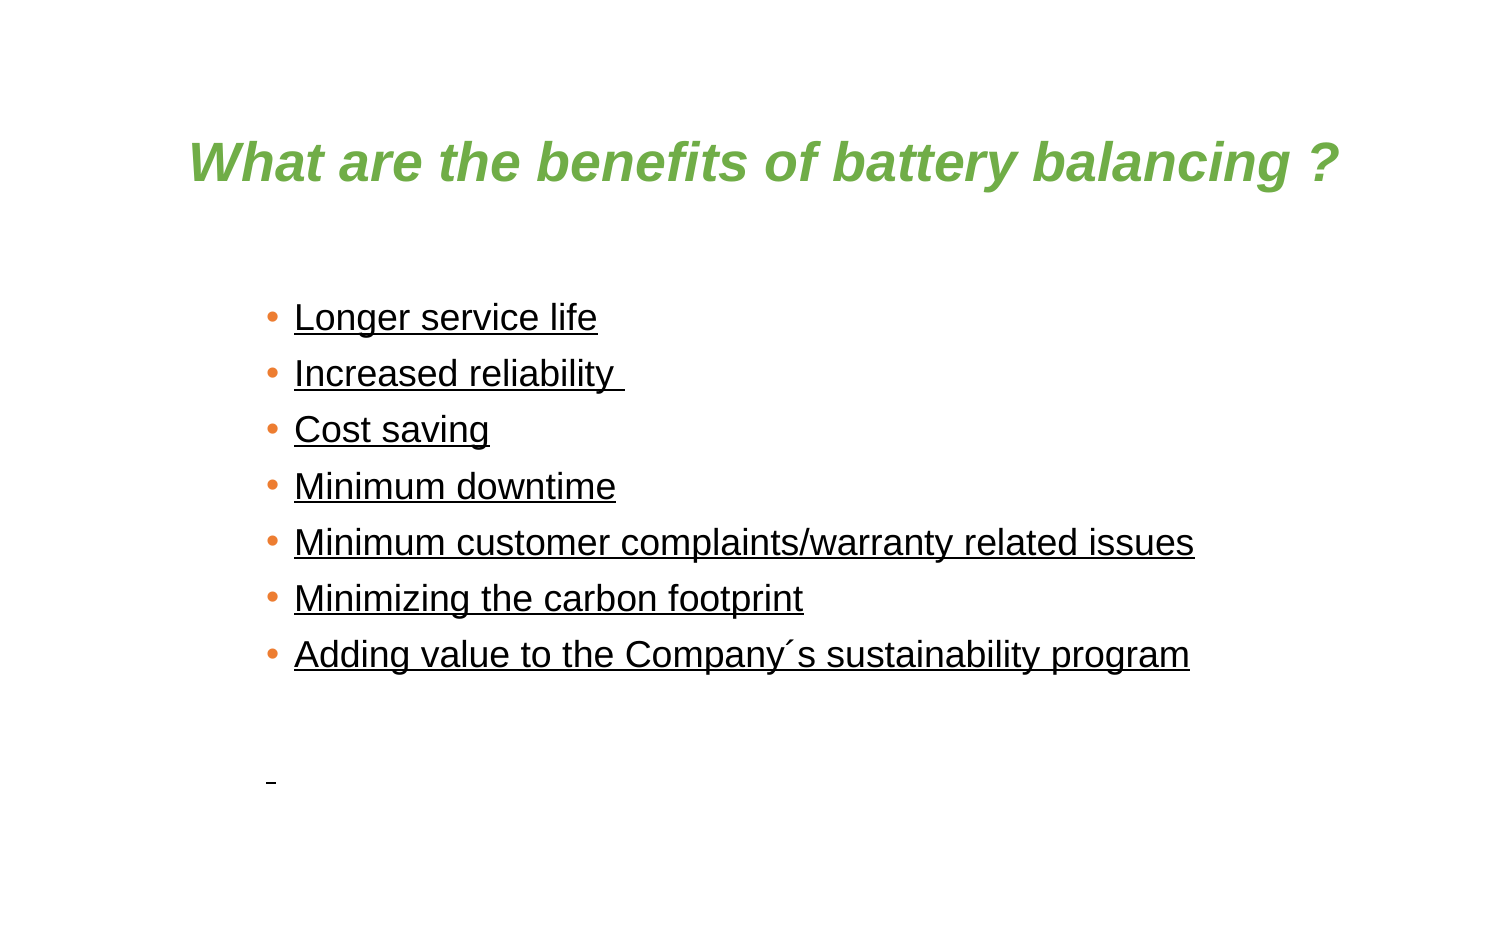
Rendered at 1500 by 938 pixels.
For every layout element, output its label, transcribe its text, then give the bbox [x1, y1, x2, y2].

list Longer service life Increased reliability Cost saving Minimum downtime Minimum customer complaints/warranty related issues Minimizing the carbon footprint Adding value to the Company´s sustainability program [250, 290, 1335, 811]
text_box What are the benefits of battery balancing ? [176, 81, 1437, 238]
